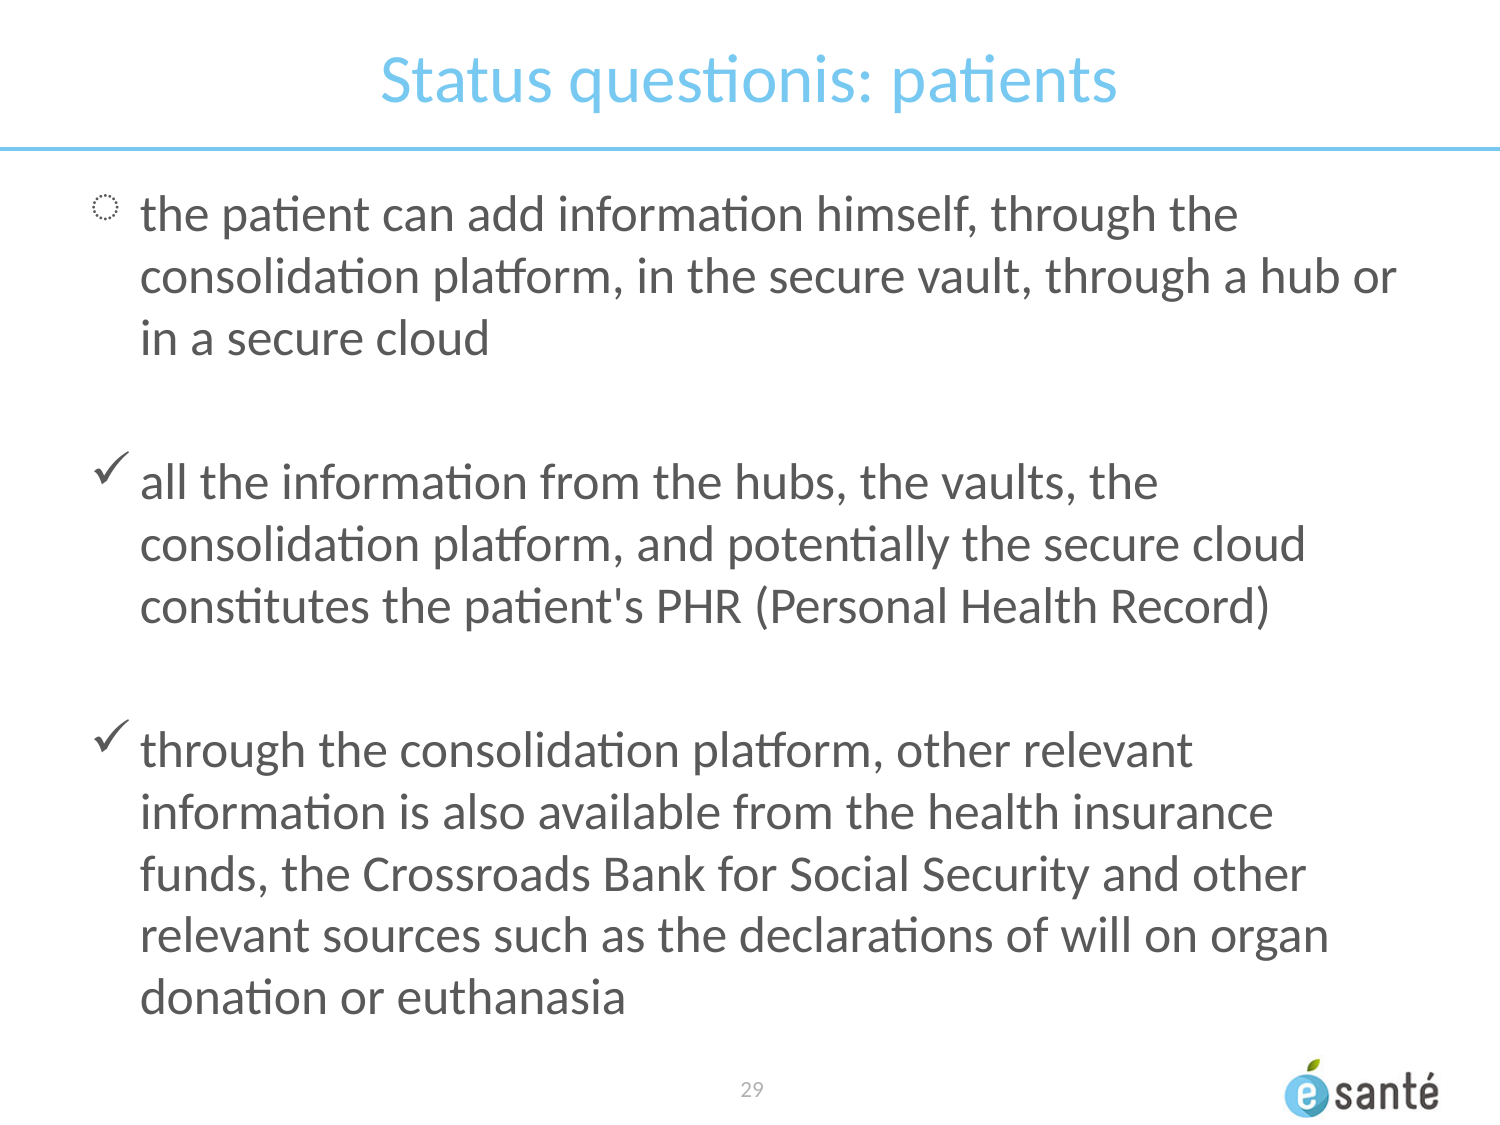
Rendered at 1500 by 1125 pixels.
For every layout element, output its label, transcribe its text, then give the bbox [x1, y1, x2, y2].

list the patient can add information himself, through the consolidation platform, in the secure vault, through a hub or in a secure cloud all the information from the hubs, the vaults, the consolidation platform, and potentially the secure cloud constitutes the patient's PHR (Personal Health Record) through the consolidation platform, other relevant information is also available from the health insurance funds, the Crossroads Bank for Social Security and other relevant sources such as the declarations of will on organ donation or euthanasia [75, 172, 1425, 1035]
slide_number 29 [577, 1058, 928, 1119]
picture [1224, 1055, 1499, 1124]
title Status questionis: patients [0, 0, 1500, 149]
